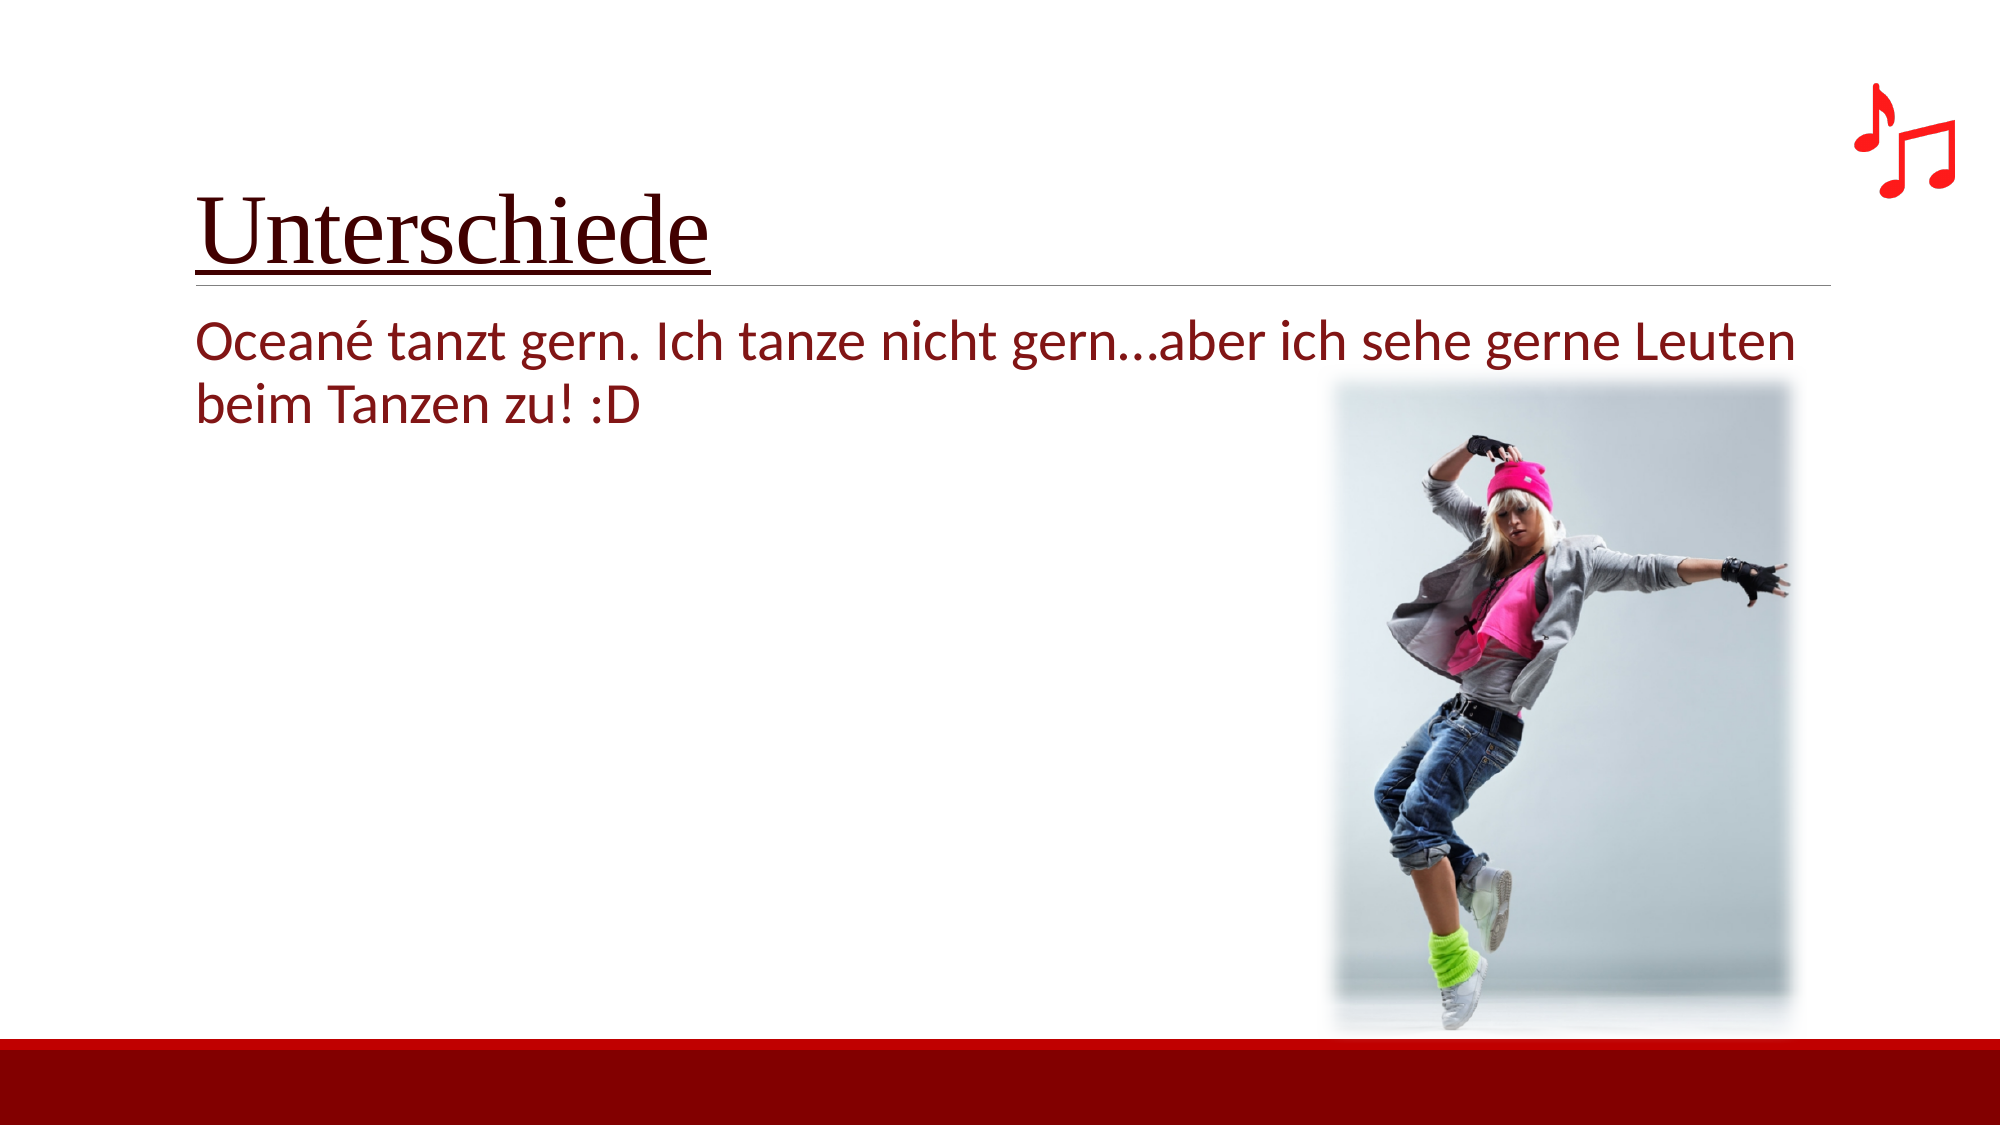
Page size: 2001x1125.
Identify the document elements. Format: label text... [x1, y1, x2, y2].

picture [1316, 363, 1807, 1044]
list Oceané tanzt gern. Ich tanze nicht gern…aber ich sehe gerne Leuten beim Tanzen zu! :D [180, 302, 1830, 963]
title Unterschiede [180, 65, 1830, 292]
picture [1829, 64, 1981, 216]
